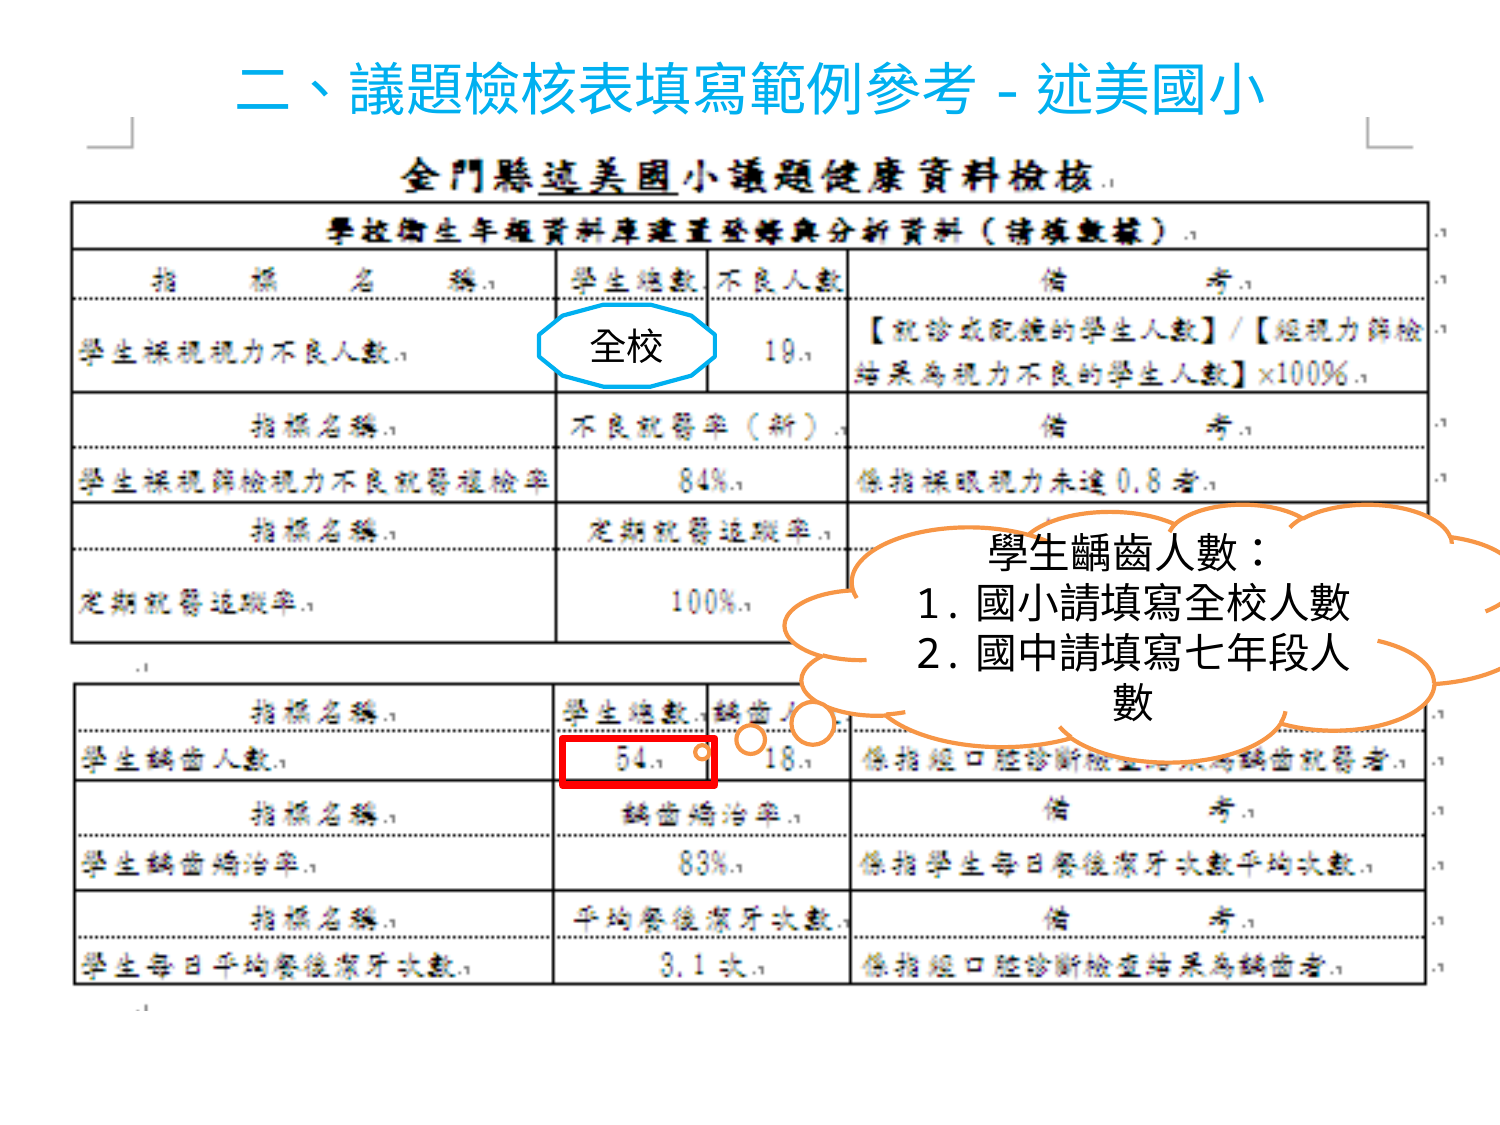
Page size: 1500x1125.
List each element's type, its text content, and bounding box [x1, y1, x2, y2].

picture [34, 116, 1477, 1011]
text_box 二、議題檢核表填寫範例參考-述美國小 [74, 45, 1425, 114]
text_box 學生齲齒人數： 1.國小請填寫全校人數 2.國中請填寫七年段人數 [1482, 542, 1500, 678]
